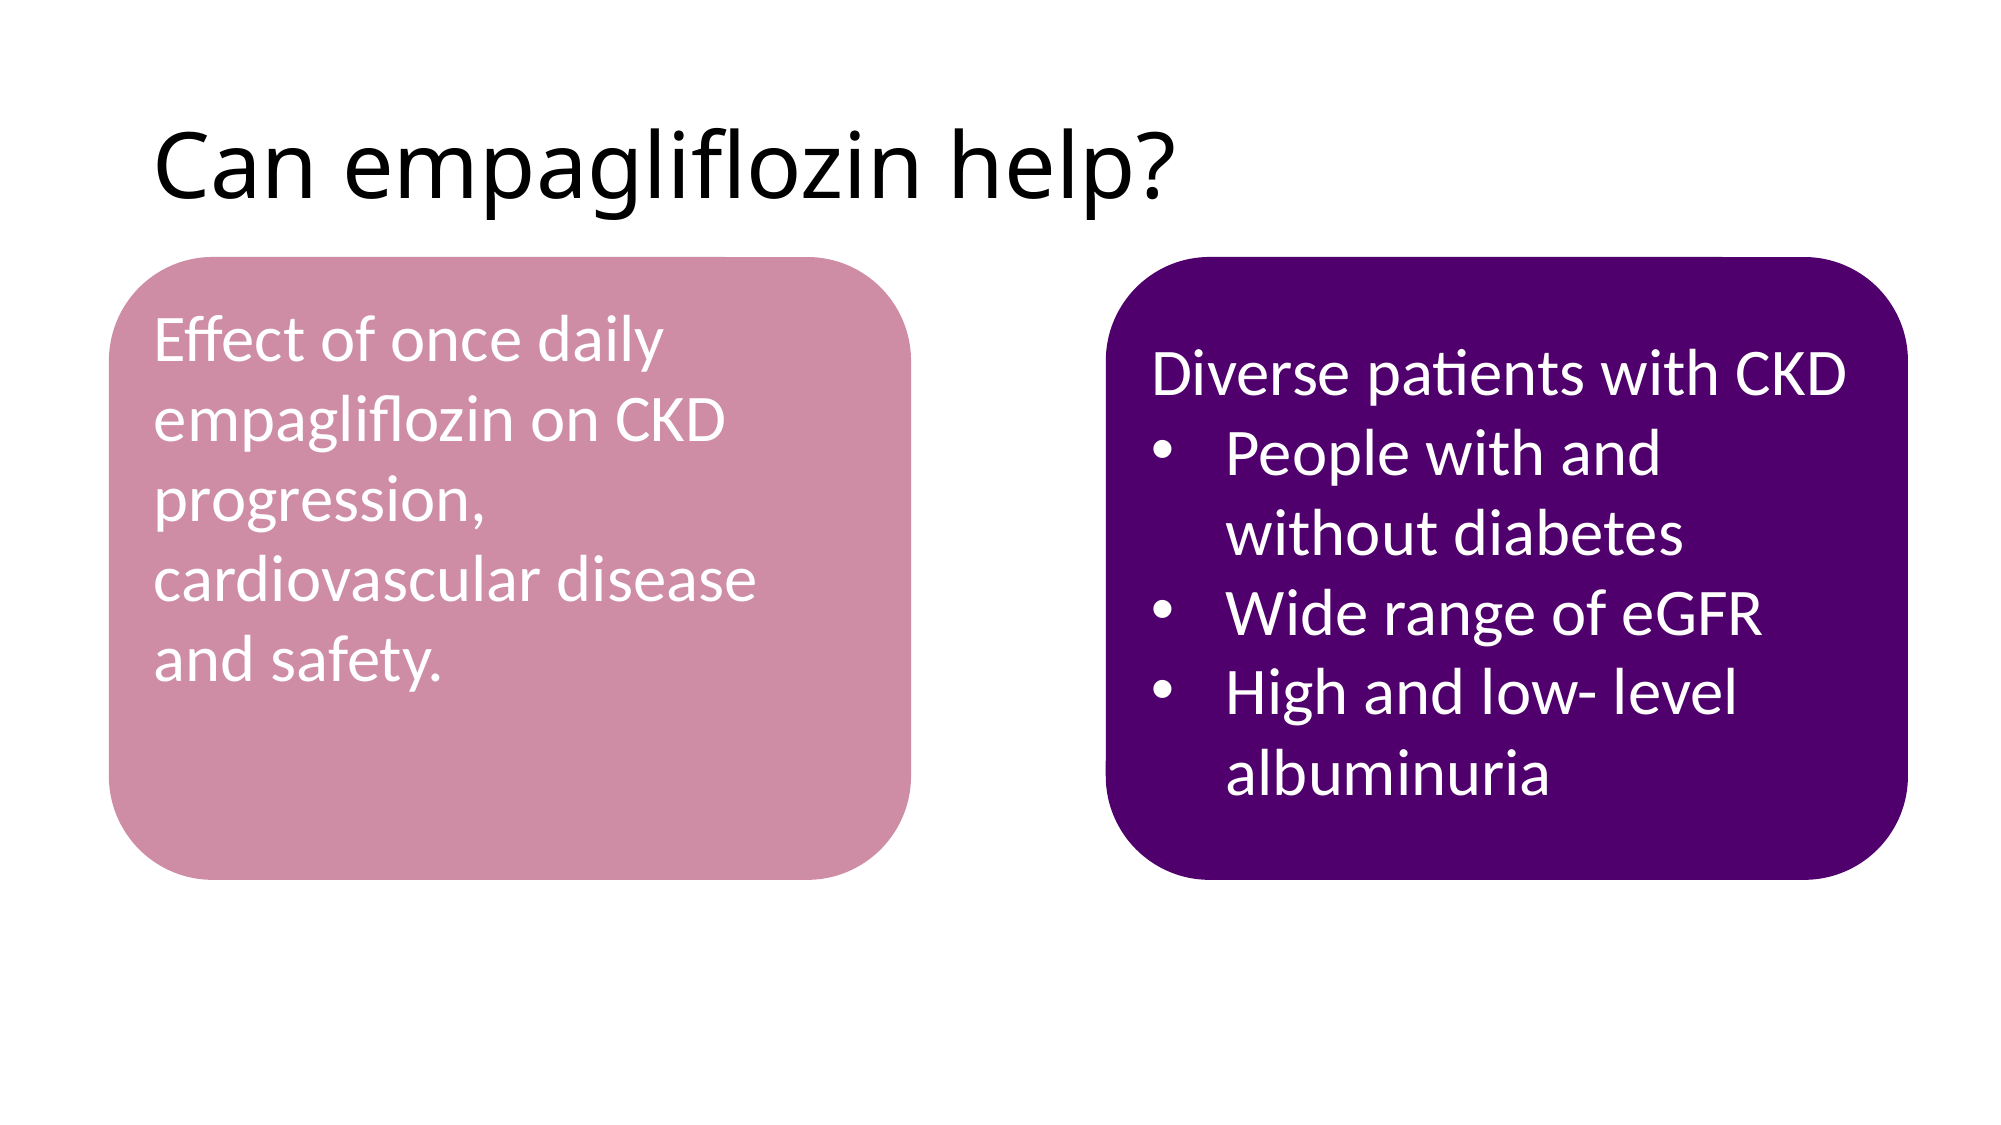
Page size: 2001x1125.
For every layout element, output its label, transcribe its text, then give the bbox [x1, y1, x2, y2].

text_box Effect of once daily empagliflozin on CKD progression, cardiovascular disease and safety. [107, 255, 913, 881]
title Can empagliflozin help? [137, 59, 1863, 278]
text_box Diverse patients with CKD People with and without diabetes Wide range of eGFR High and low- level albuminuria [1104, 255, 1909, 881]
